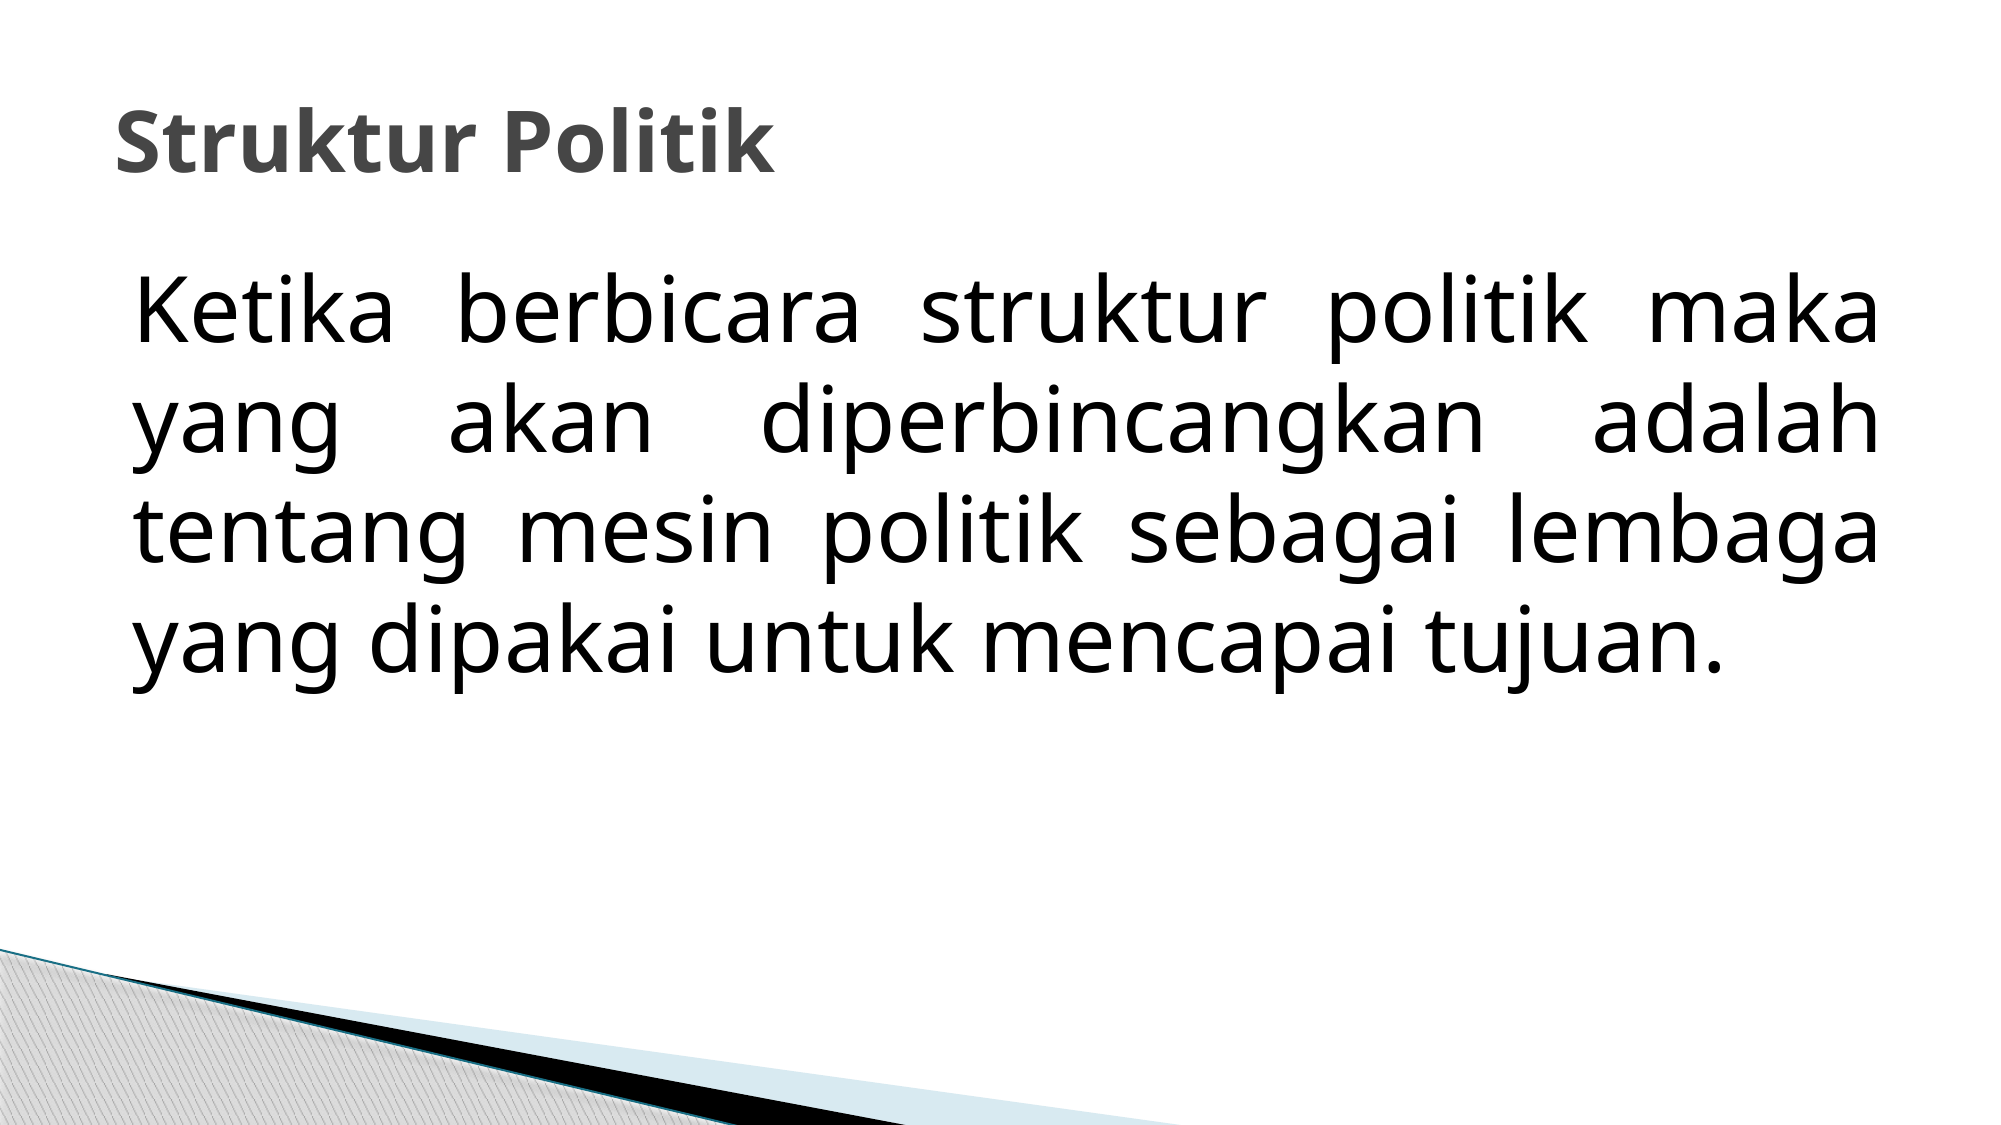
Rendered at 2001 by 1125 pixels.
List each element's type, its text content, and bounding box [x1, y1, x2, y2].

list Ketika berbicara struktur politik maka yang akan diperbincangkan adalah tentang mesin politik sebagai lembaga yang dipakai untuk mencapai tujuan. [99, 242, 1900, 986]
title Struktur Politik [99, 45, 1900, 233]
